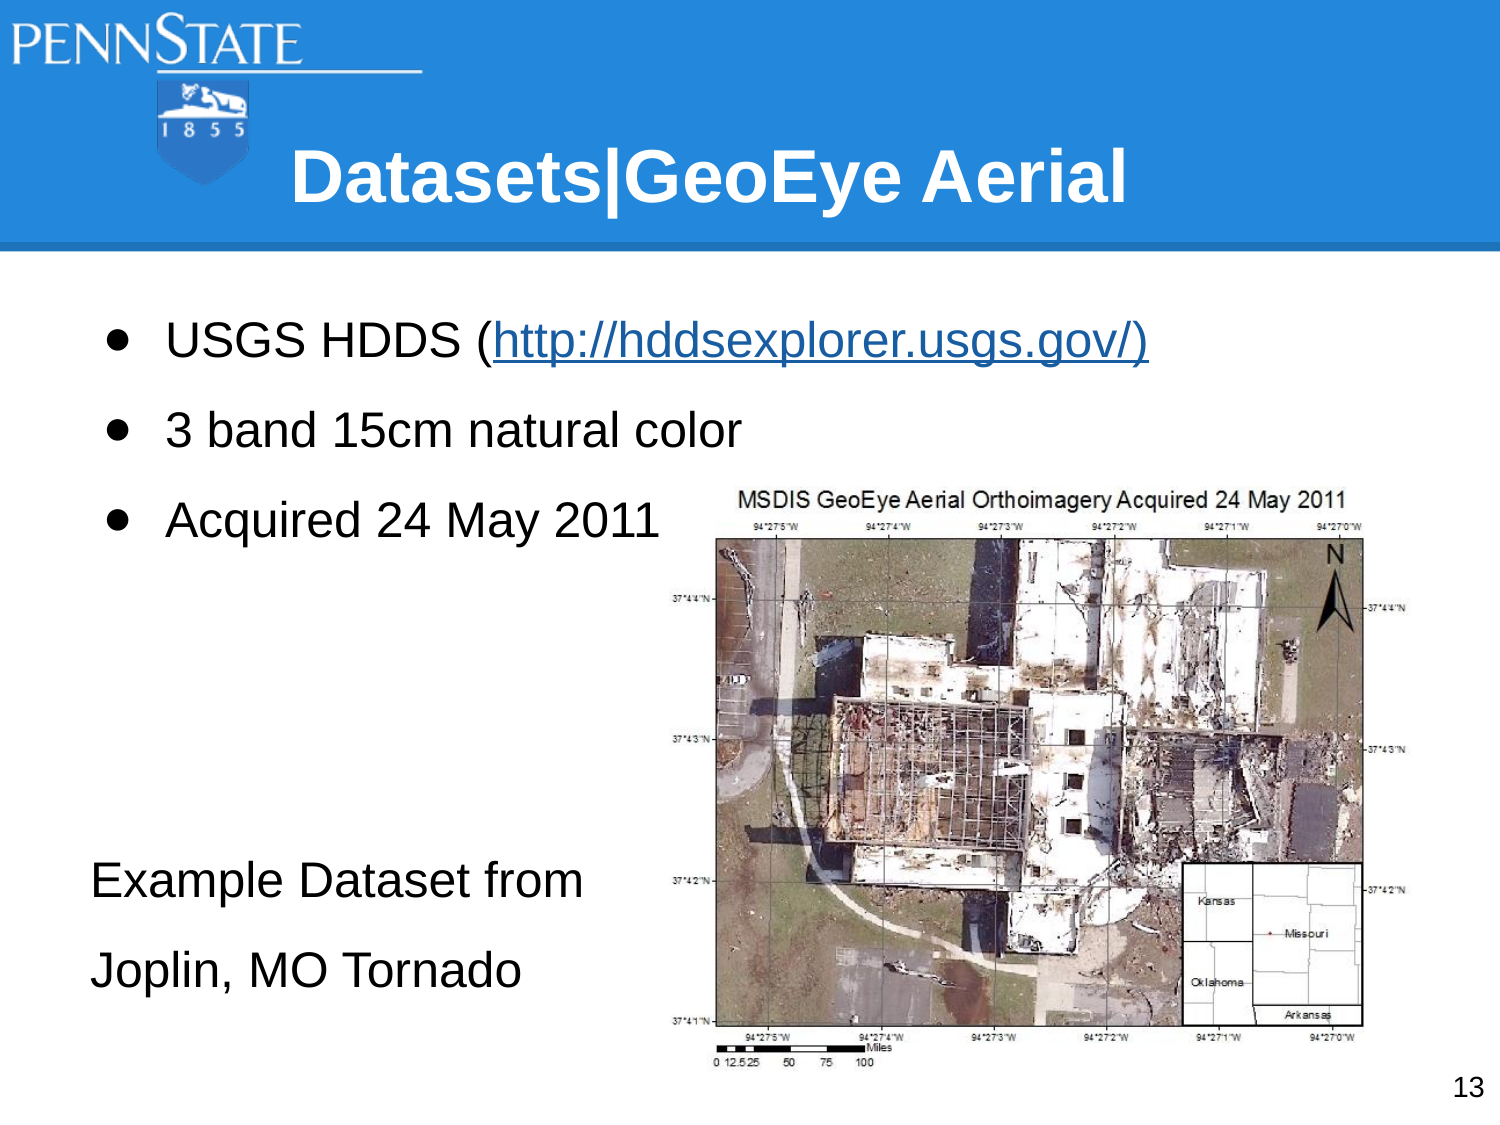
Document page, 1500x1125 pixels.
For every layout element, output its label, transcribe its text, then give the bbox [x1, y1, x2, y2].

title Datasets|GeoEye Aerial [275, 45, 1500, 233]
text_box 13 [1367, 1043, 1500, 1119]
picture [12, 12, 424, 186]
picture [659, 486, 1426, 1078]
list USGS HDDS (http://hddsexplorer.usgs.gov/) 3 band 15cm natural color Acquired 24 May 2011 Example Dataset from Joplin, MO Tornado [75, 262, 1425, 1078]
